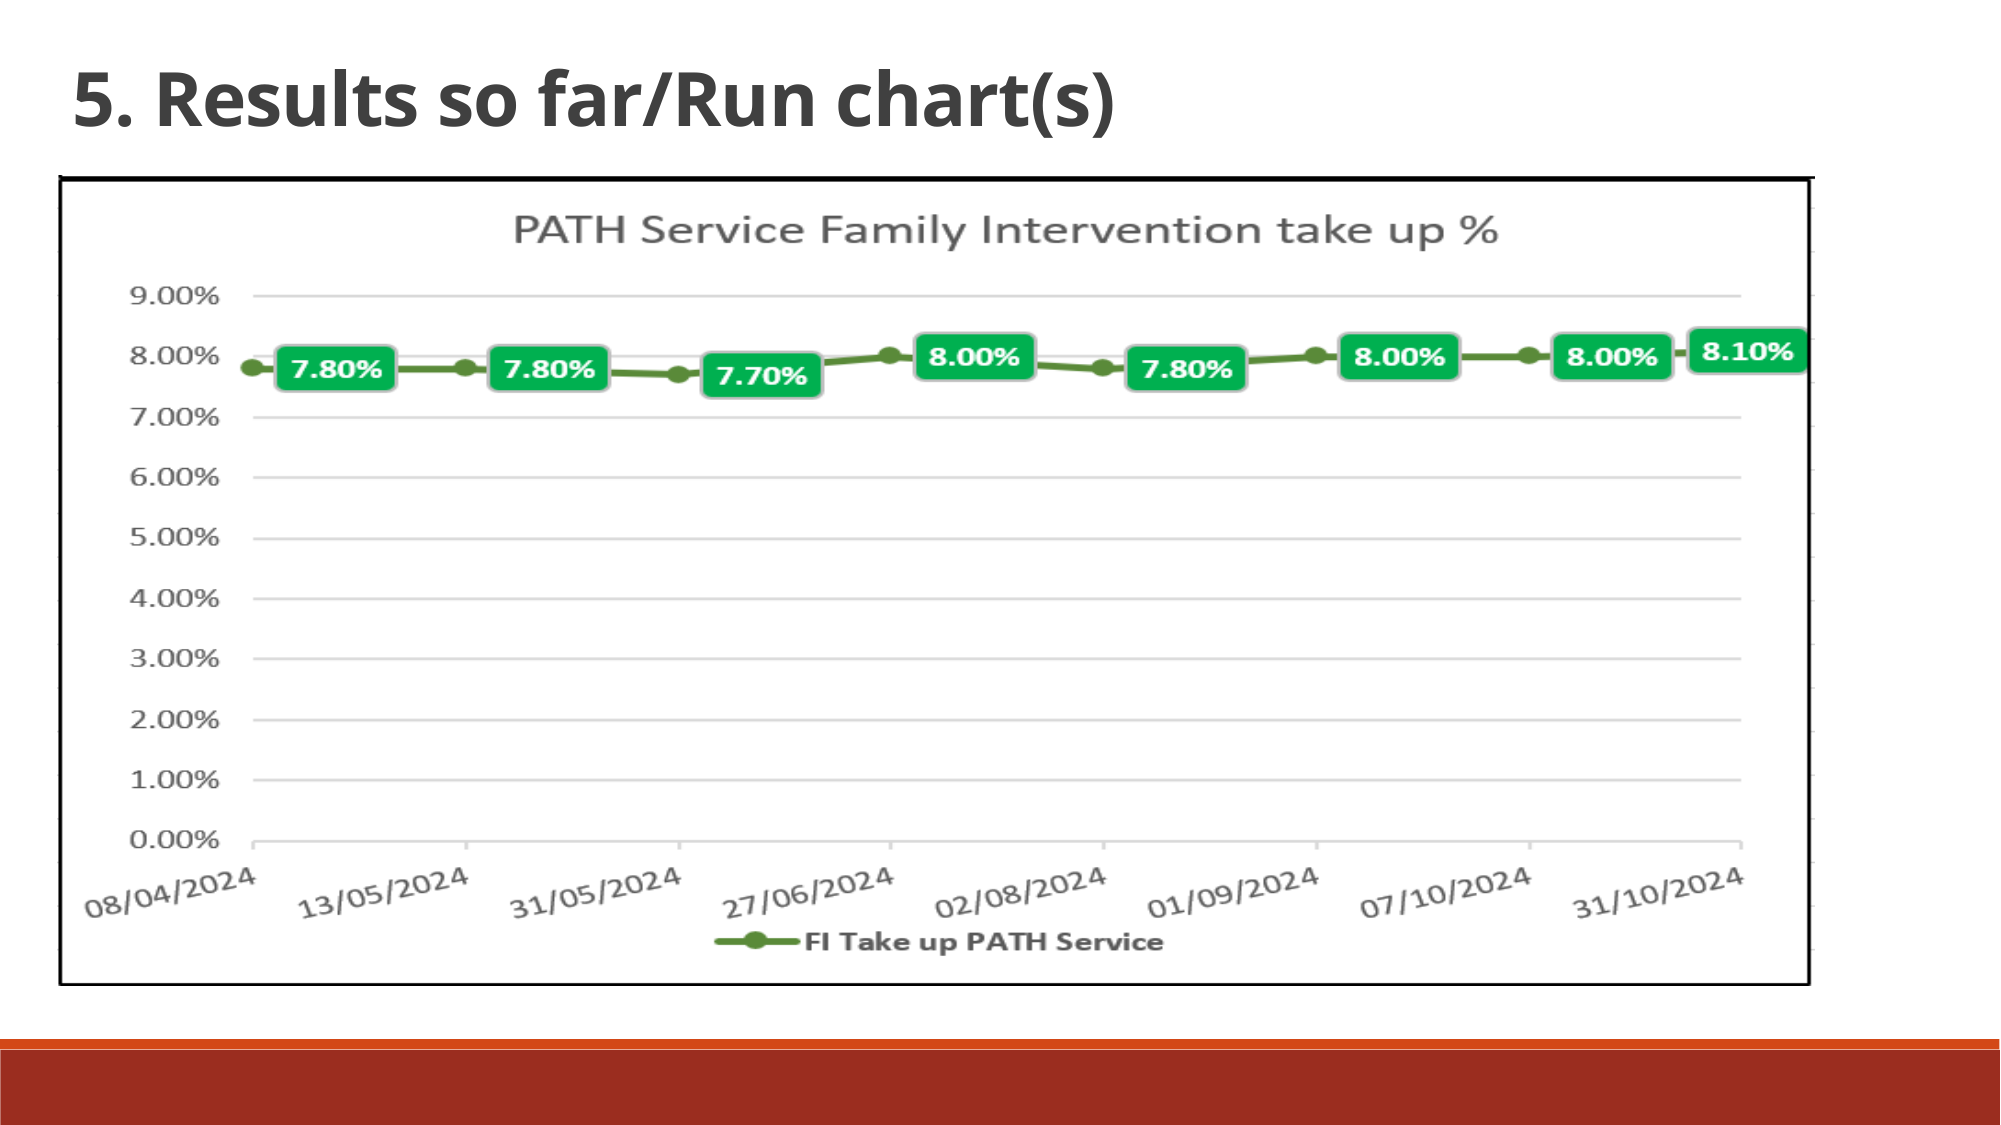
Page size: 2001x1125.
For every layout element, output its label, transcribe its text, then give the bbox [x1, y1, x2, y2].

picture [57, 174, 1816, 987]
title 5. Results so far/Run chart(s) [57, 40, 1708, 149]
